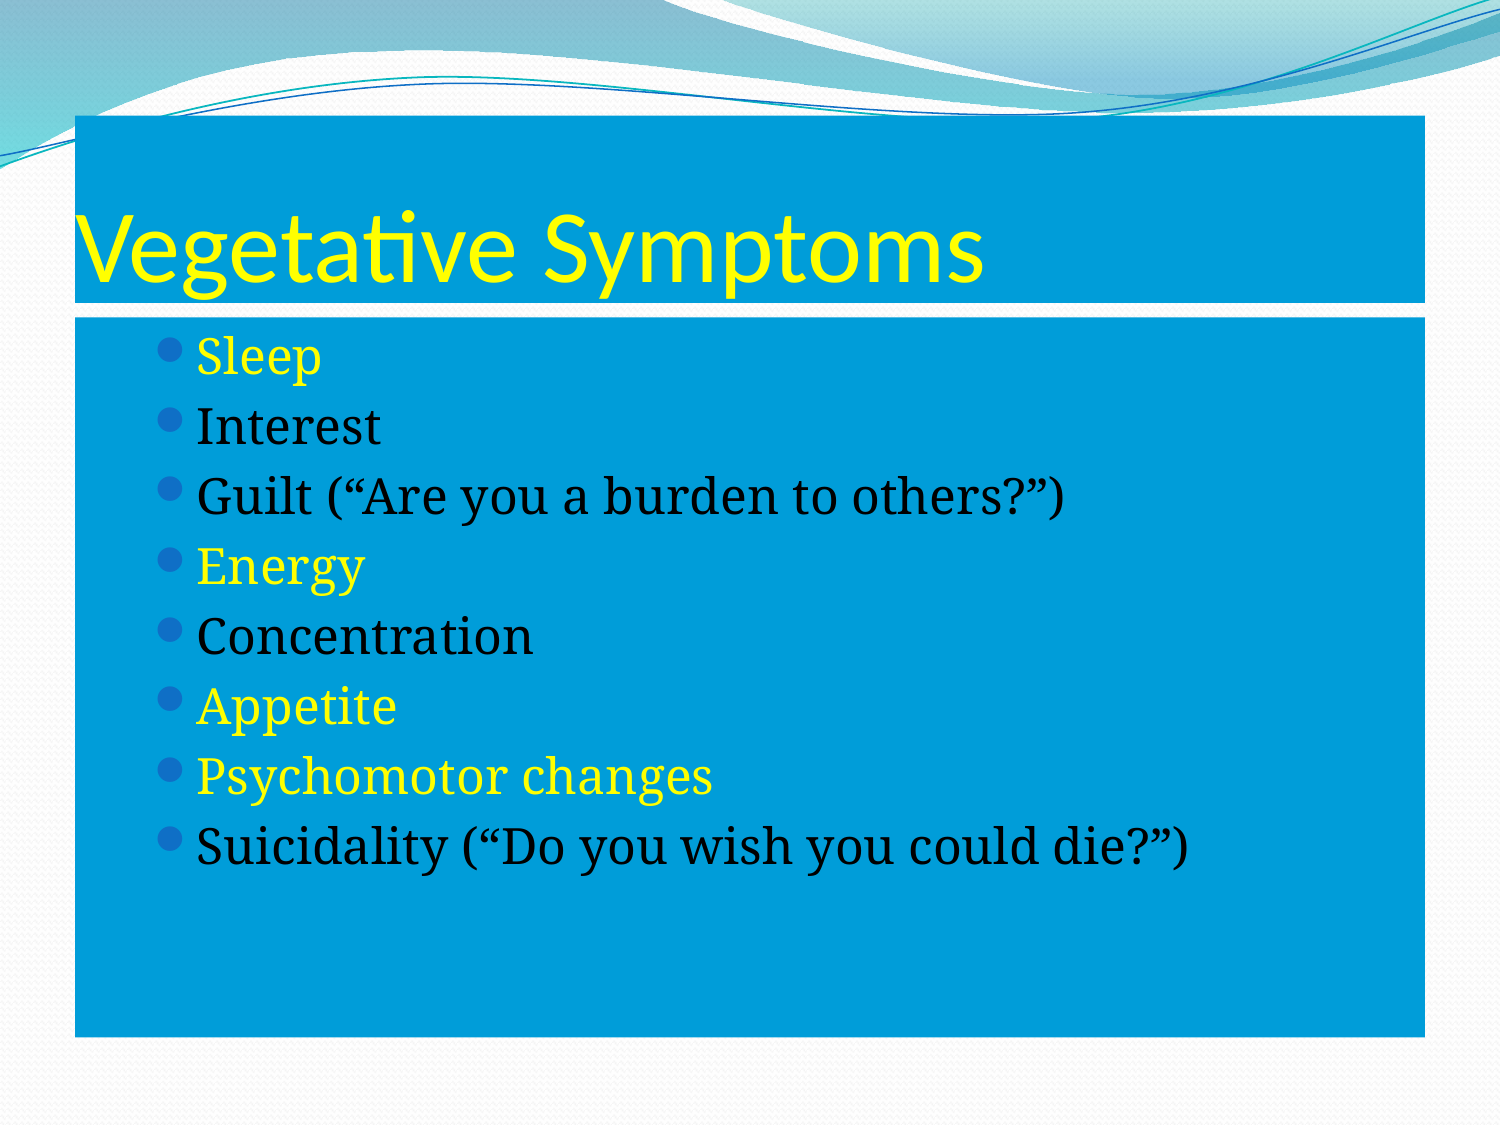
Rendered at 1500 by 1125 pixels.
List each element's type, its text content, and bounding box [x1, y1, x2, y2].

list Sleep Interest Guilt (“Are you a burden to others?”) Energy Concentration Appetite Psychomotor changes Suicidality (“Do you wish you could die?”) [75, 317, 1425, 1038]
title Vegetative Symptoms [75, 115, 1425, 303]
